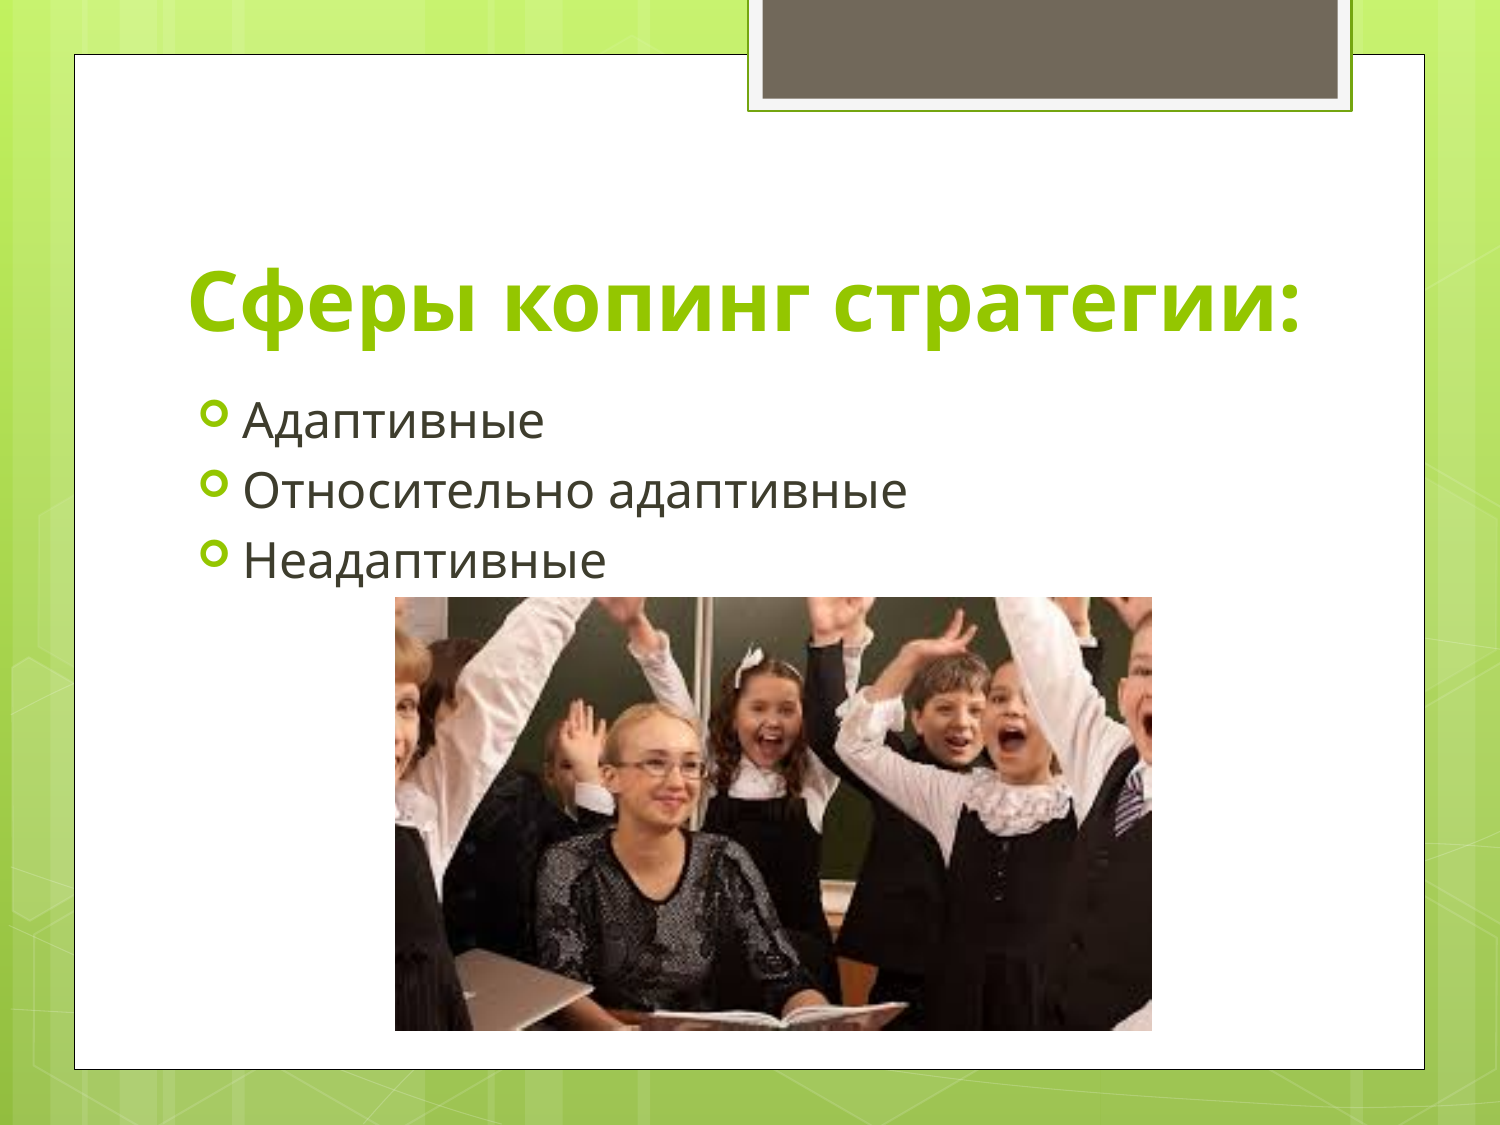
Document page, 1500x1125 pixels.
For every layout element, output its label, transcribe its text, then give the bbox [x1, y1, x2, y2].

list Адаптивные Относительно адаптивные Неадаптивные [171, 381, 1283, 957]
picture [395, 597, 1152, 1031]
title Сферы копинг стратегии: [171, 168, 1324, 357]
